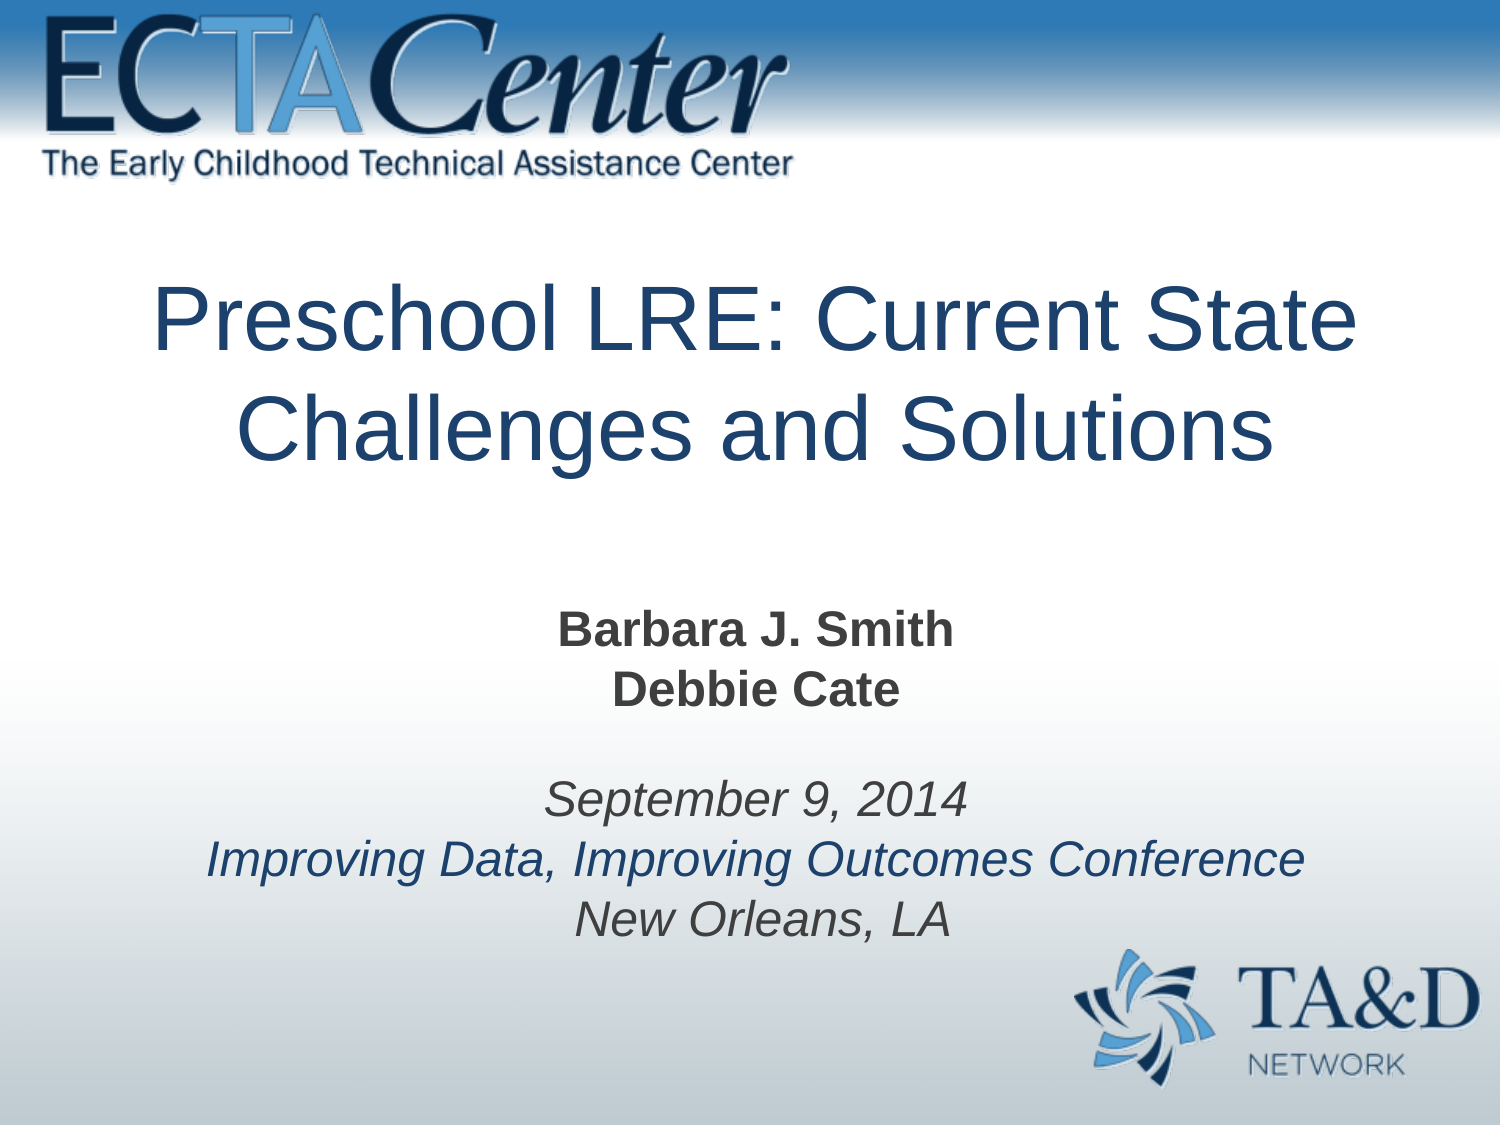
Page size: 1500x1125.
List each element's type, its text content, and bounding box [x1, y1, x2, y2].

title Preschool LRE: Current State Challenges and Solutions [37, 200, 1475, 538]
text_box Barbara J. Smith Debbie Cate [37, 574, 1475, 737]
text_box [0, 0, 1500, 138]
text_box September 9, 2014 Improving Data, Improving Outcomes Conference New Orleans, LA [37, 737, 1475, 975]
picture [0, 10, 1500, 1125]
